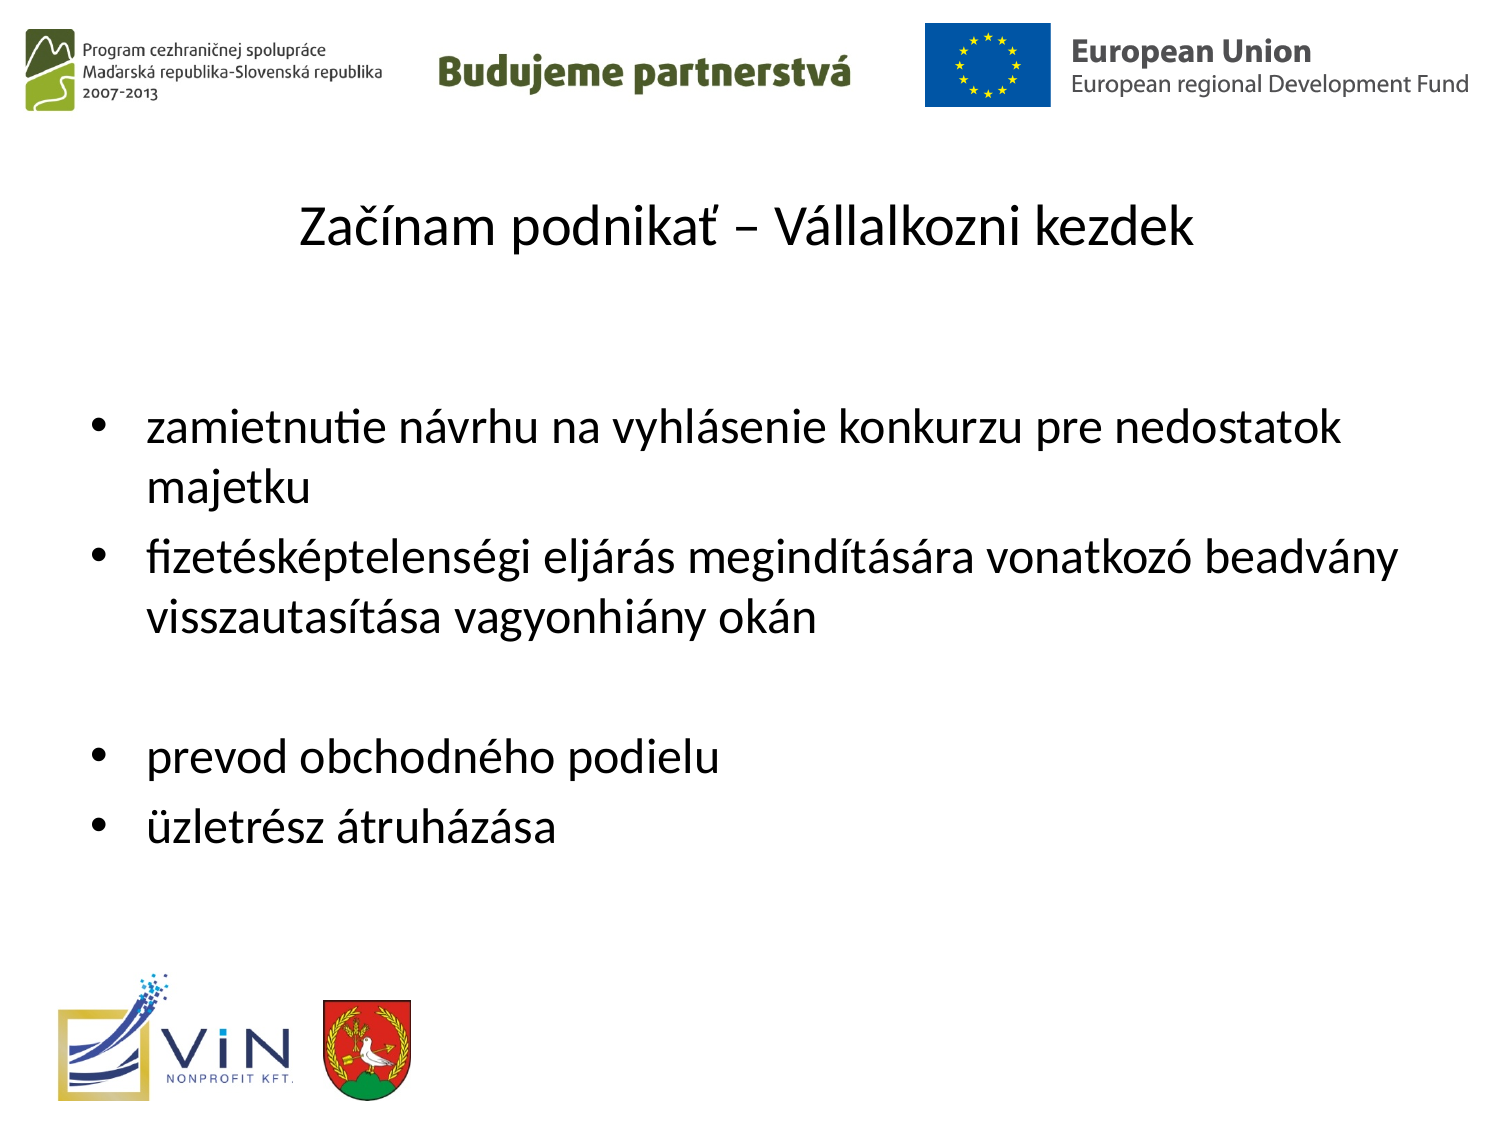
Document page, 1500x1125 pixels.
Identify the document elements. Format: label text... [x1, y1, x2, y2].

picture [409, 36, 890, 108]
picture [323, 1000, 411, 1102]
list zamietnutie návrhu na vyhlásenie konkurzu pre nedostatok majetku fizetésképtelenségi eljárás megindítására vonatkozó beadvány visszautasítása vagyonhiány okán prevod obchodného podielu üzletrész átruházása [75, 316, 1425, 961]
title Začínam podnikať – Vállalkozni kezdek [70, 164, 1425, 282]
picture [23, 29, 399, 120]
picture [34, 972, 294, 1102]
picture [925, 23, 1468, 109]
